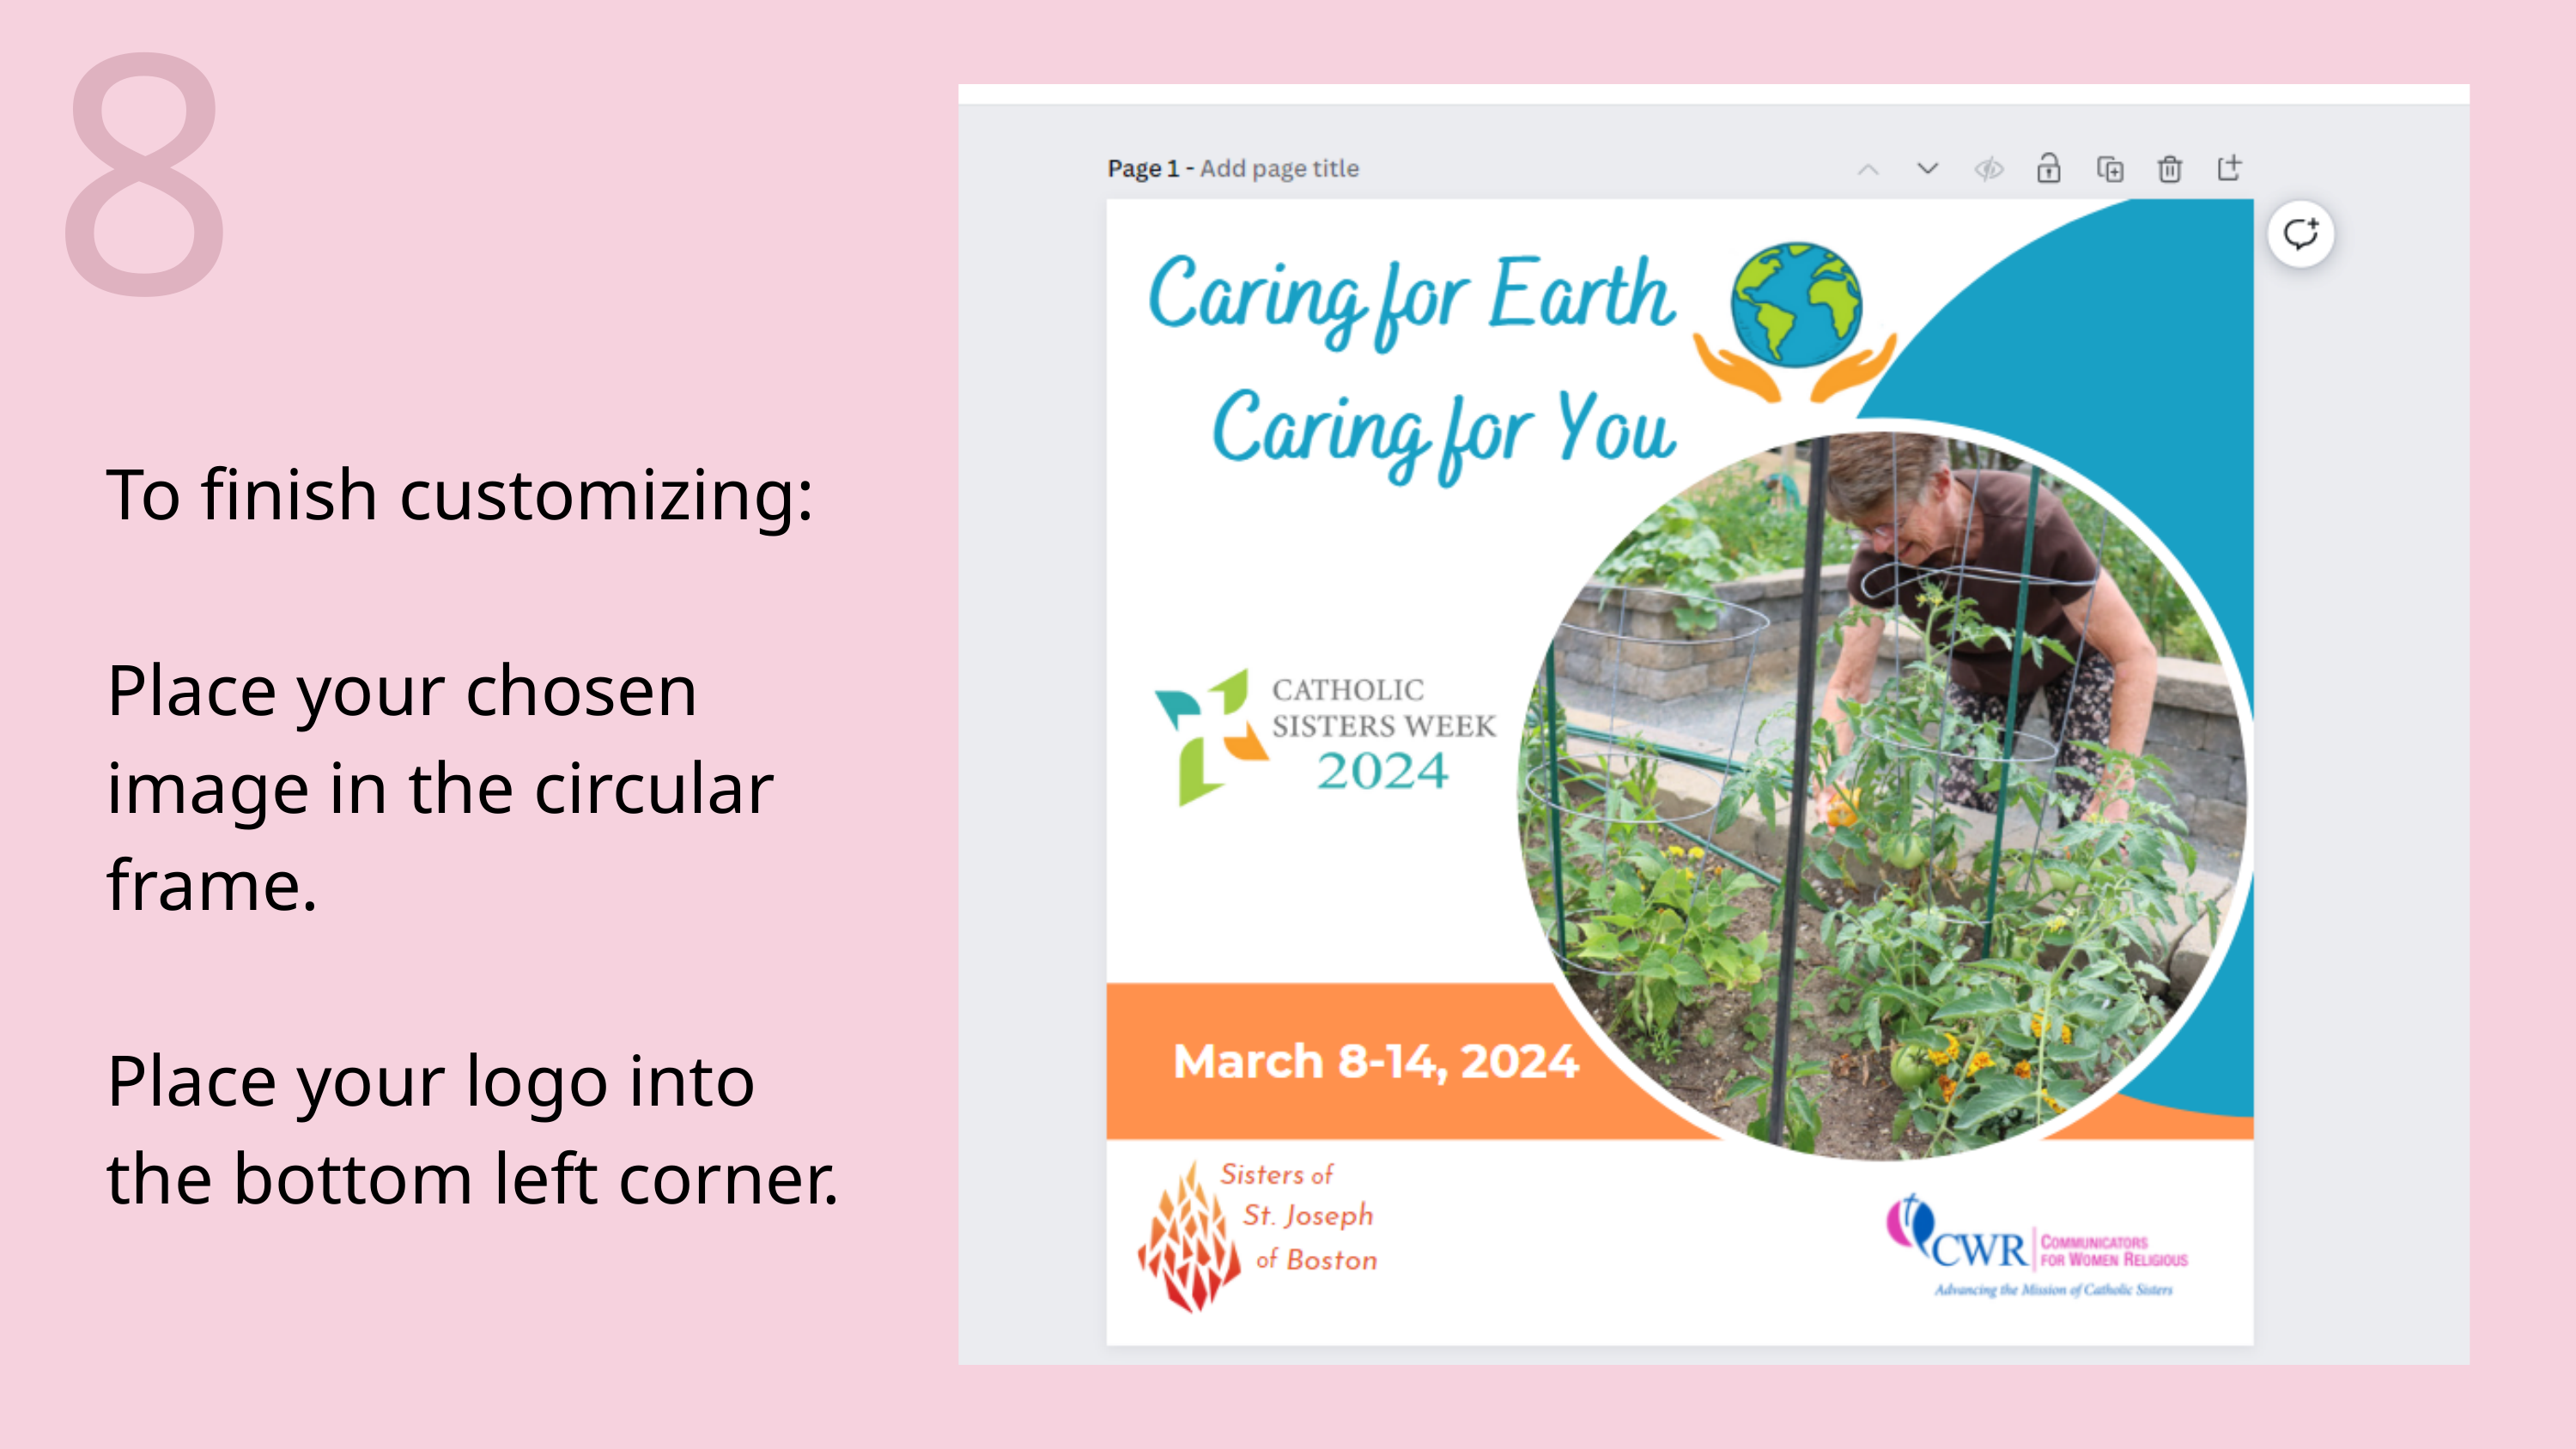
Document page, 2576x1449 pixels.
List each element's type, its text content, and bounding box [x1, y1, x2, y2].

text_box [958, 84, 2470, 1365]
text_box 8 [33, 0, 257, 361]
text_box To finish customizing: Place your chosen image in the circular frame. Place your logo into the bottom left corner. [106, 436, 854, 1218]
